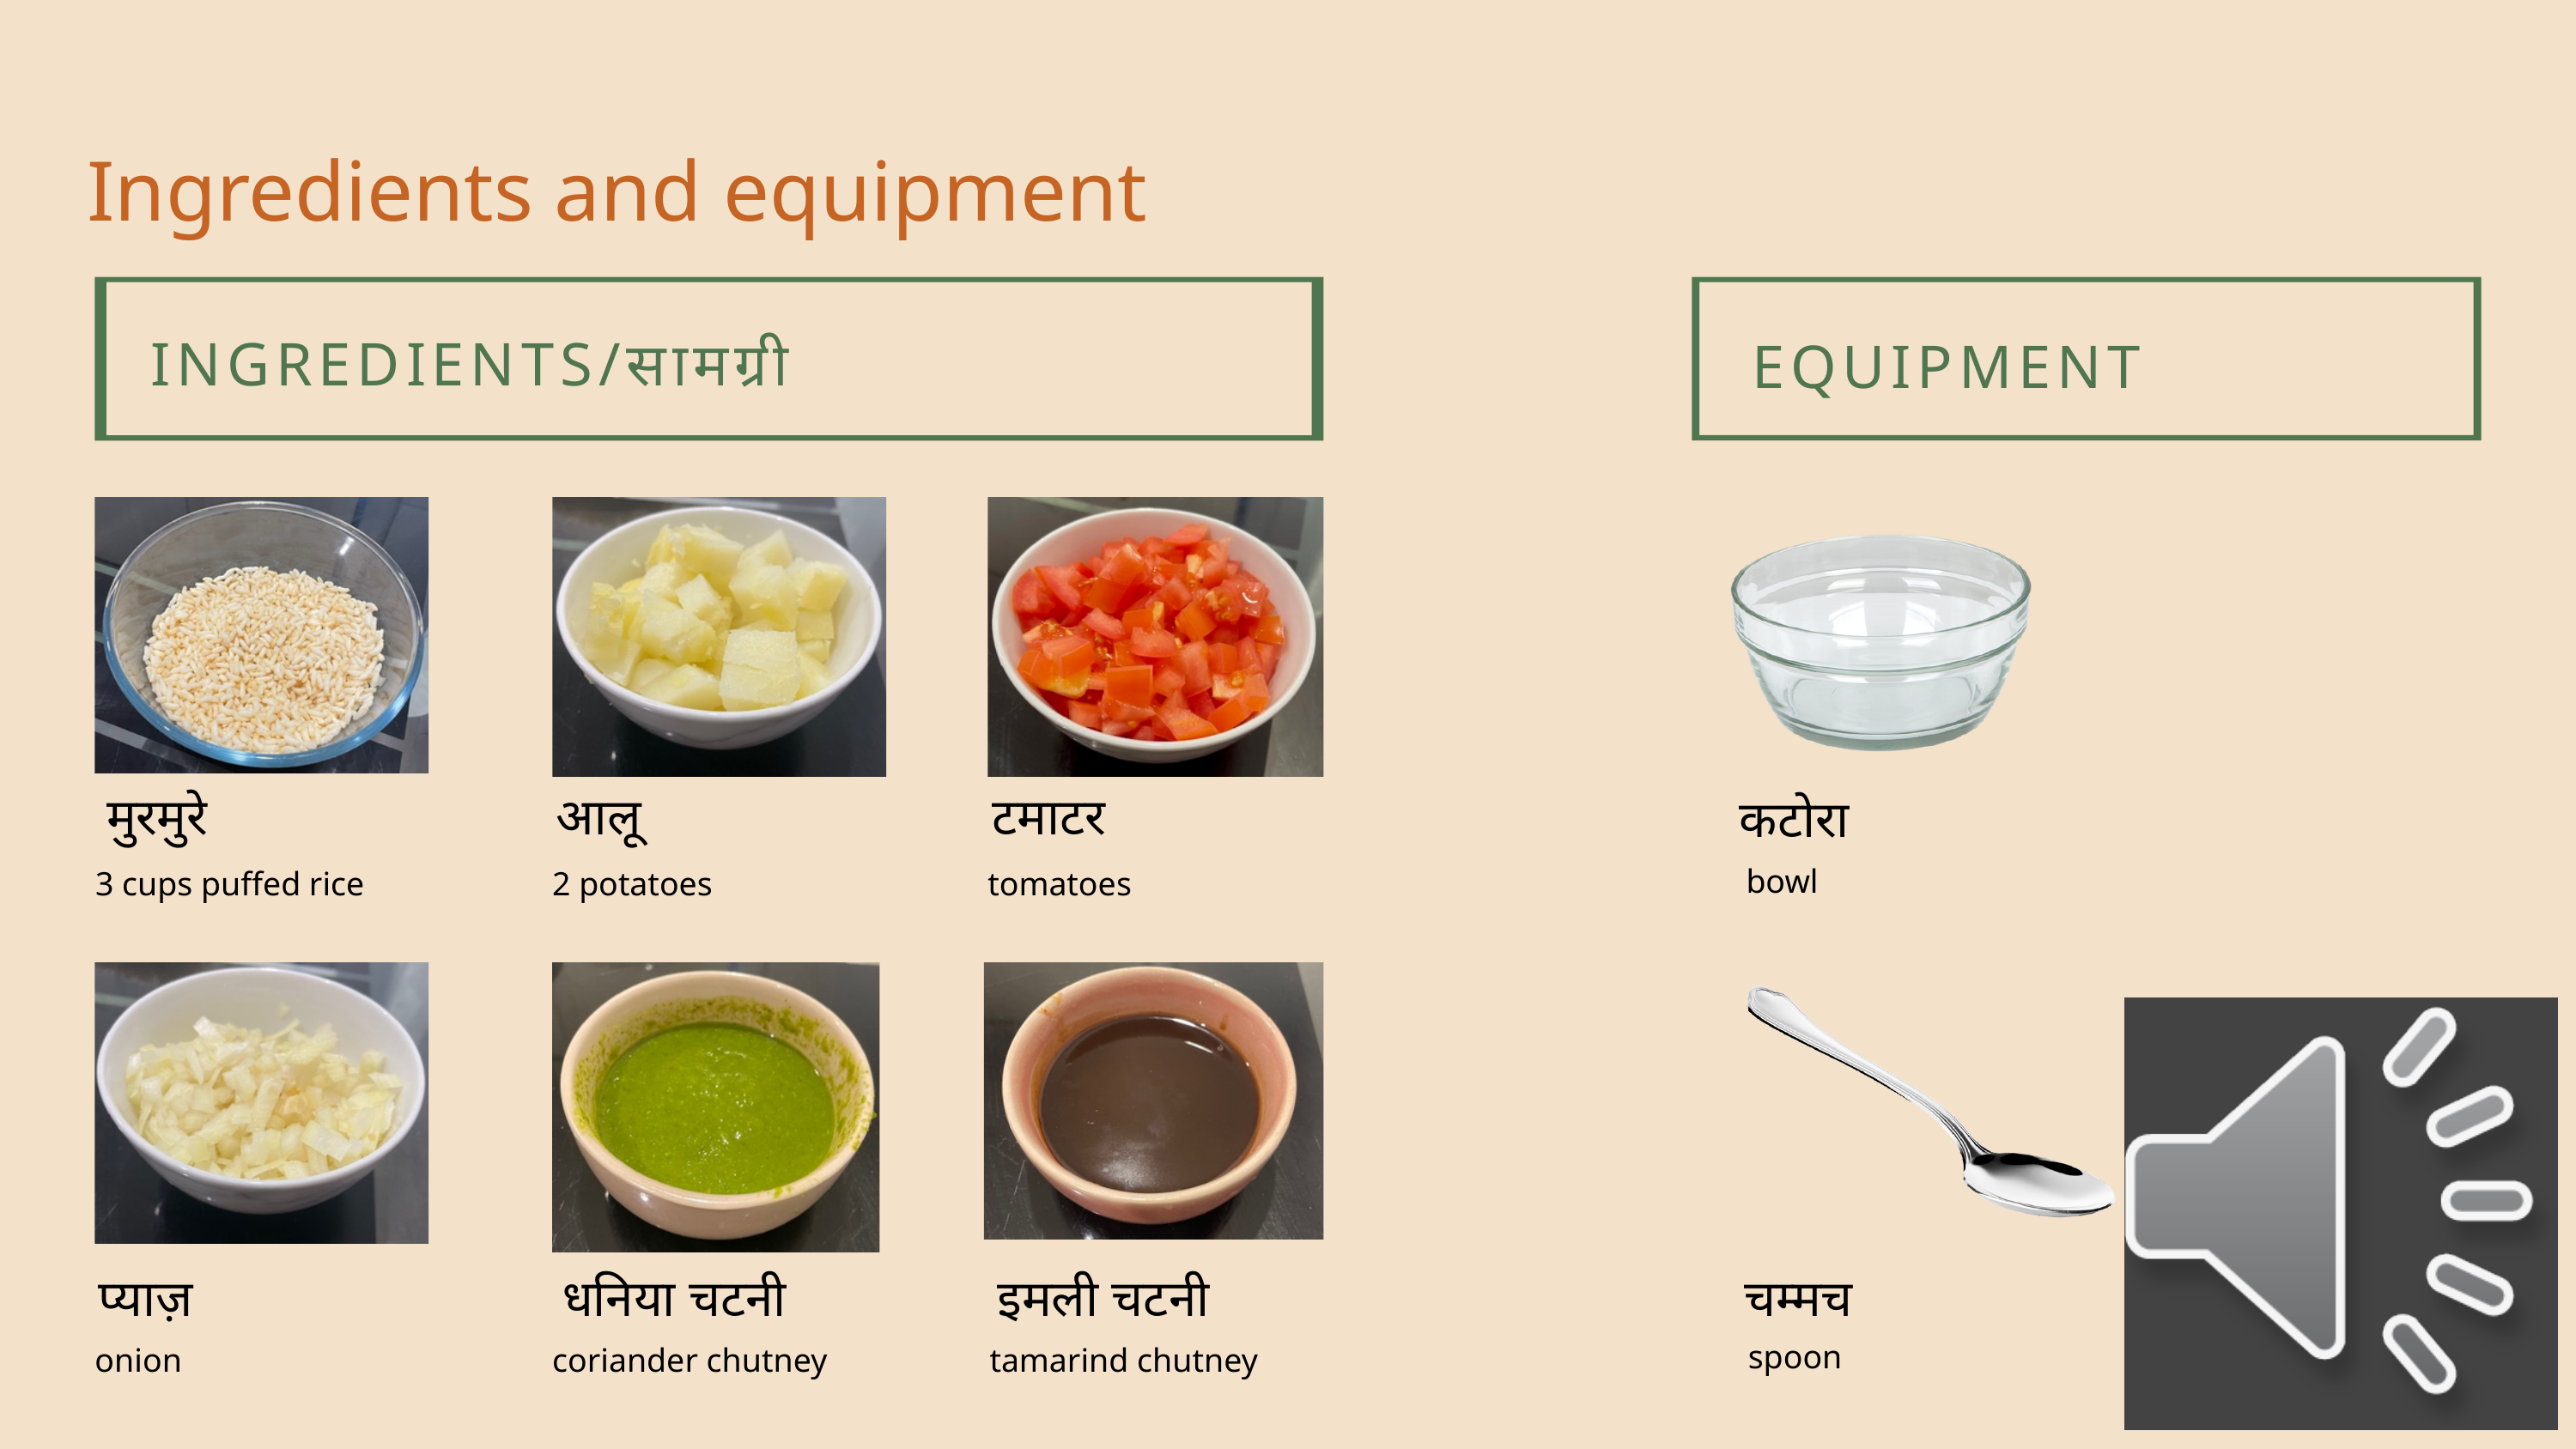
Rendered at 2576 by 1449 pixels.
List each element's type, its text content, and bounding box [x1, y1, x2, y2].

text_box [94, 276, 1324, 441]
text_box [94, 962, 429, 1366]
title Ingredients and equipment [87, 58, 2010, 301]
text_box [1692, 276, 2482, 441]
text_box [551, 497, 919, 890]
picture [2123, 996, 2560, 1432]
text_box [987, 497, 1324, 890]
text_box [551, 962, 904, 1366]
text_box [94, 497, 439, 890]
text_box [983, 962, 1382, 1366]
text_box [1696, 508, 2064, 890]
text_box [1704, 939, 2158, 1367]
